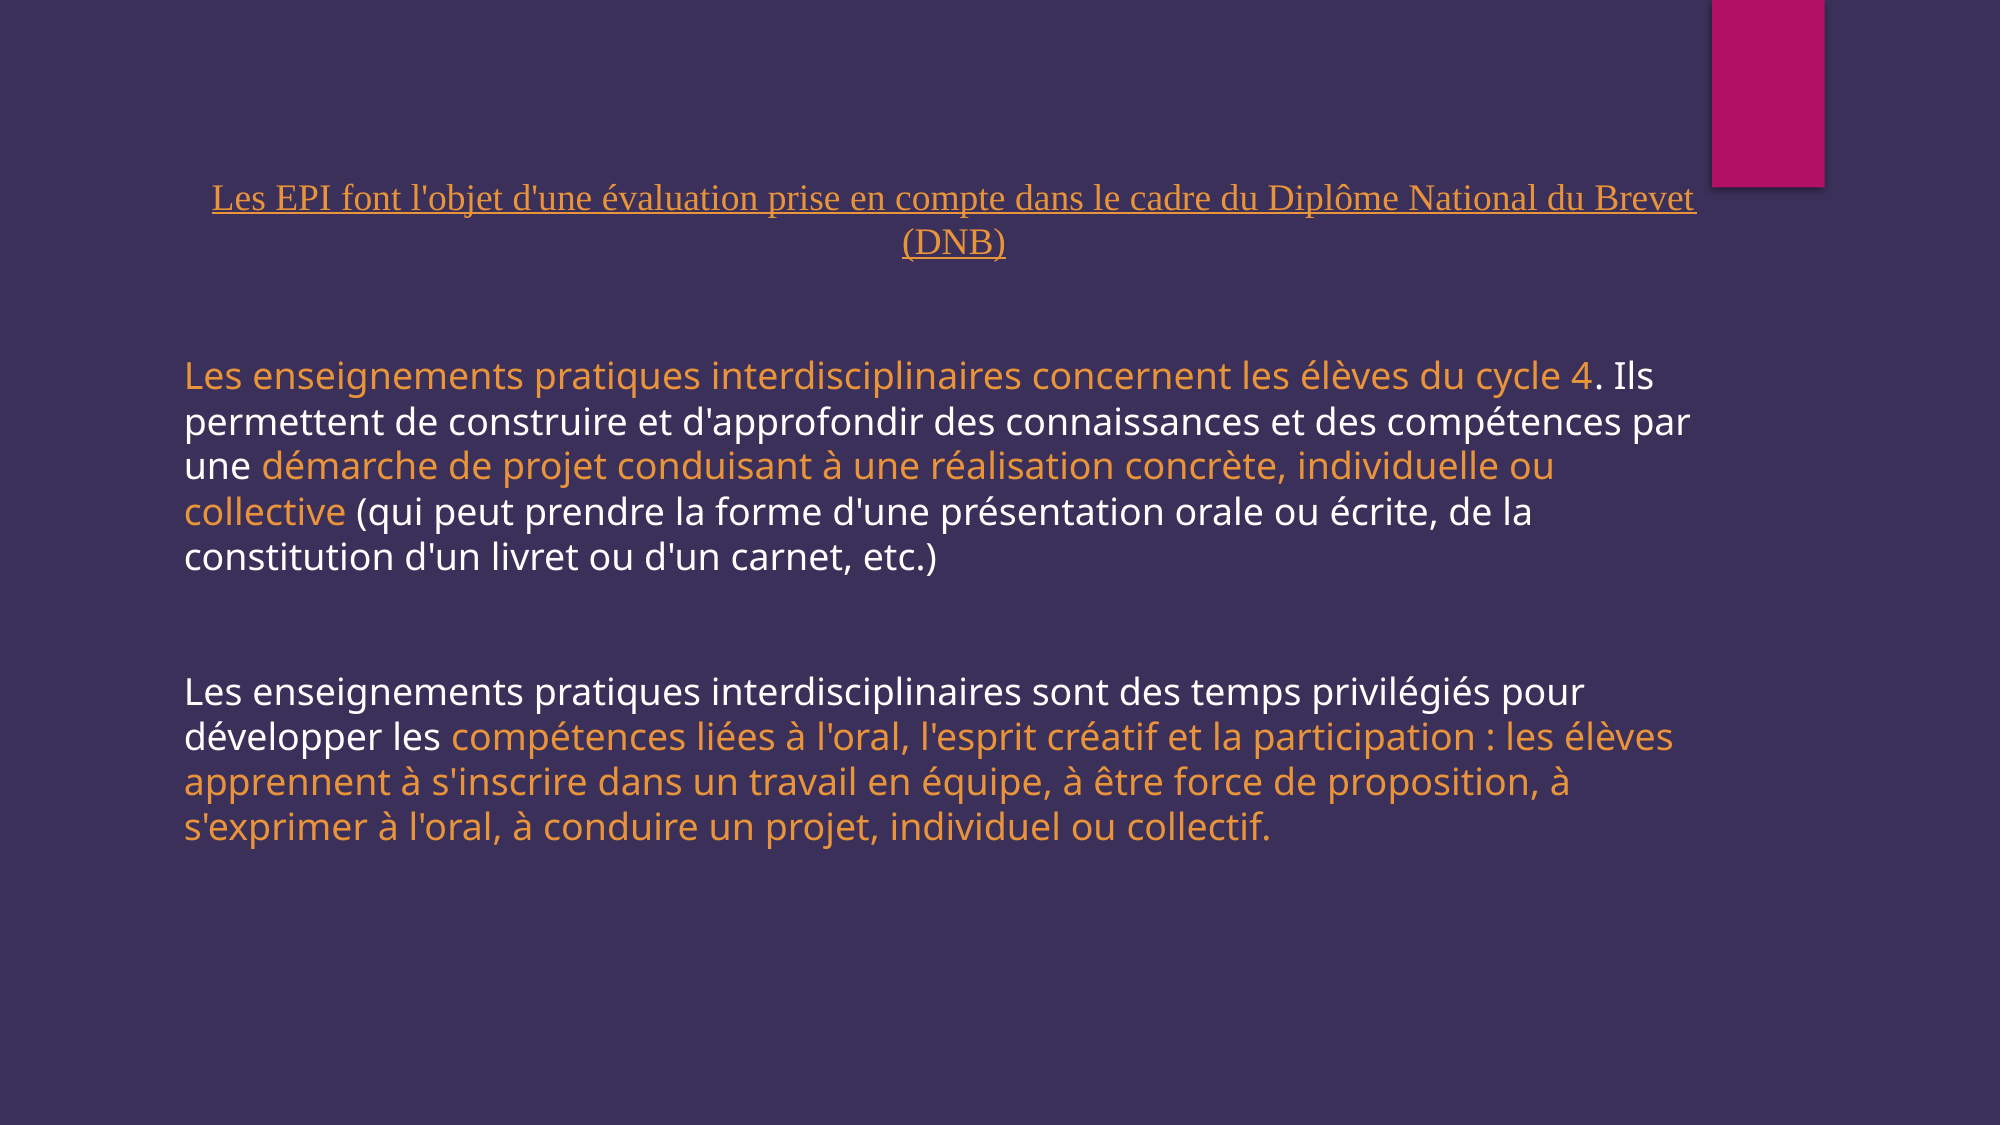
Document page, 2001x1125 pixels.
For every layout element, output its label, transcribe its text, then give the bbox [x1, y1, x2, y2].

text_box Les EPI font l'objet d'une évaluation prise en compte dans le cadre du Diplôme National du Brevet (DNB) Les enseignements pratiques interdisciplinaires concernent les élèves du cycle 4. Ils permettent de construire et d'approfondir des connaissances et des compétences par une démarche de projet conduisant à une réalisation concrète, individuelle ou collective (qui peut prendre la forme d'une présentation orale ou écrite, de la constitution d'un livret ou d'un carnet, etc.) Les enseignements pratiques interdisciplinaires sont des temps privilégiés pour développer les compétences liées à l'oral, l'esprit créatif et la participation : les élèves apprennent à s'inscrire dans un travail en équipe, à être force de proposition, à s'exprimer à l'oral, à conduire un projet, individuel ou collectif. [168, 165, 1740, 855]
